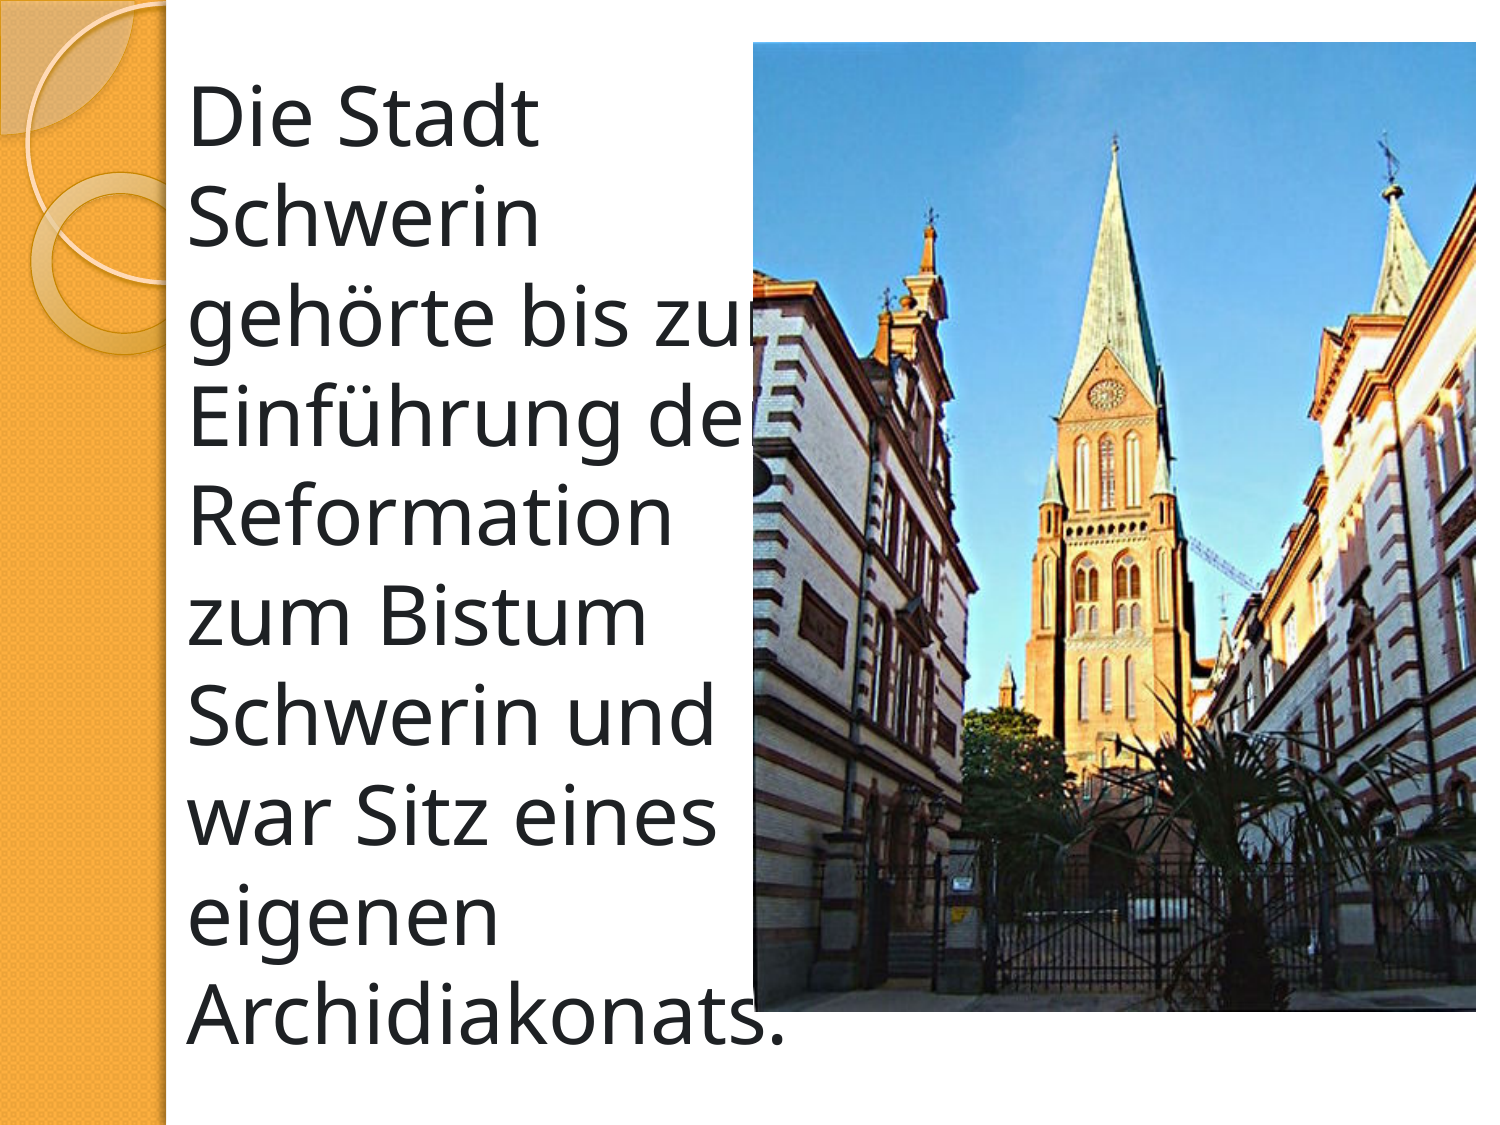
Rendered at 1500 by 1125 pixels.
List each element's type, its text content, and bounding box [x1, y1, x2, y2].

title Die Stadt Schwerin gehörte bis zur Einführung der Reformation zum Bistum Schwerin und war Sitz eines eigenen Archidiakonats. [171, 0, 809, 1125]
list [752, 42, 1477, 1012]
